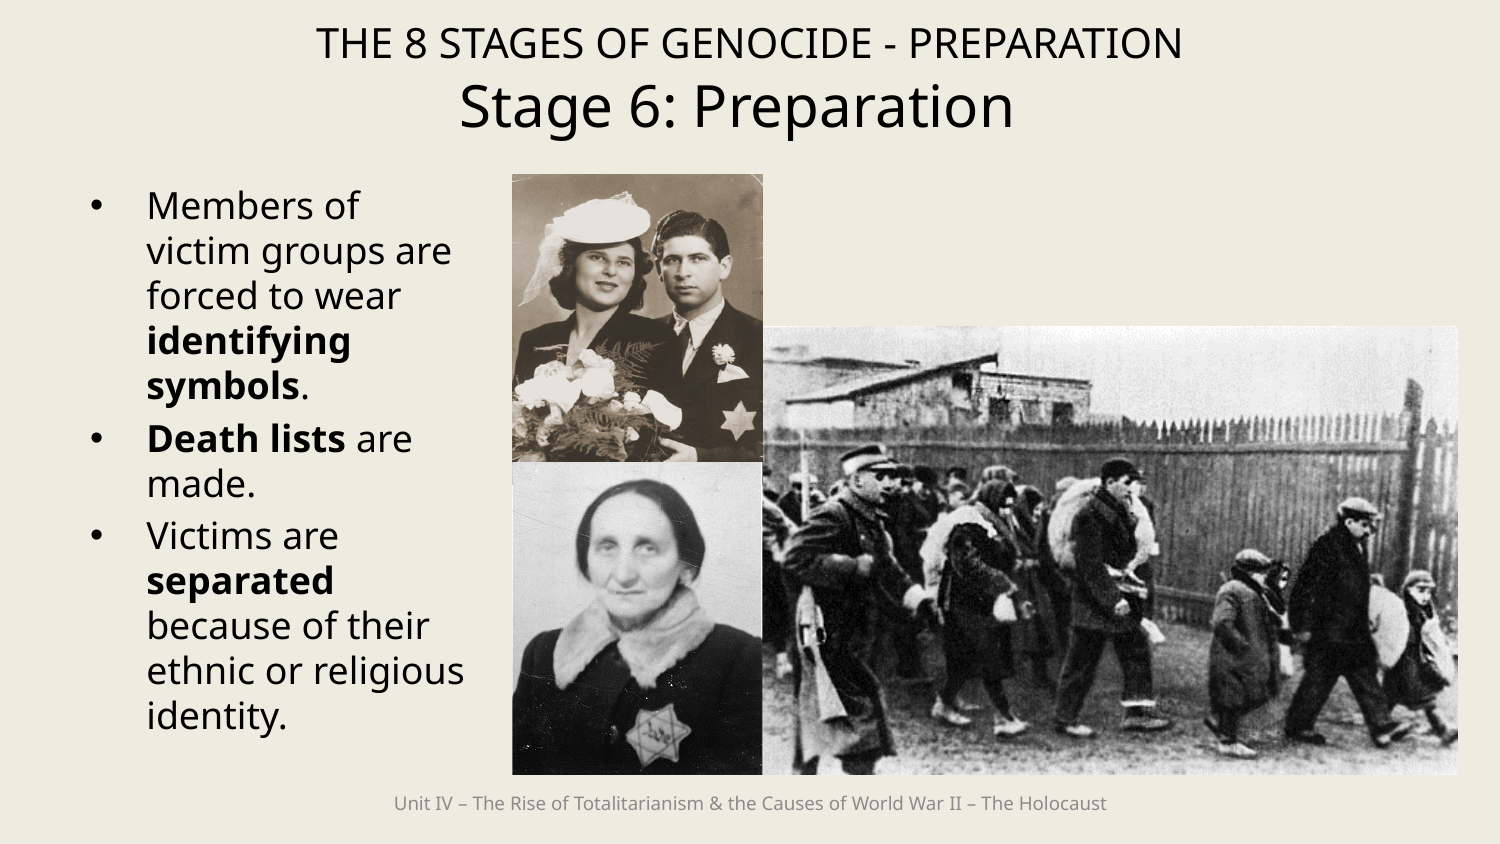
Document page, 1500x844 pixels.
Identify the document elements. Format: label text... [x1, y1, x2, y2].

list Members of victim groups are forced to wear identifying symbols. Death lists are made. Victims are separated because of their ethnic or religious identity. [75, 174, 488, 783]
text_box Unit IV – The Rise of Totalitarianism & the Causes of World War II – The Holocaust [224, 784, 1275, 822]
text_box THE 8 STAGES OF GENOCIDE - PREPARATION [62, 9, 1438, 85]
picture [512, 174, 1458, 776]
title Stage 6: Preparation [62, 85, 1413, 150]
